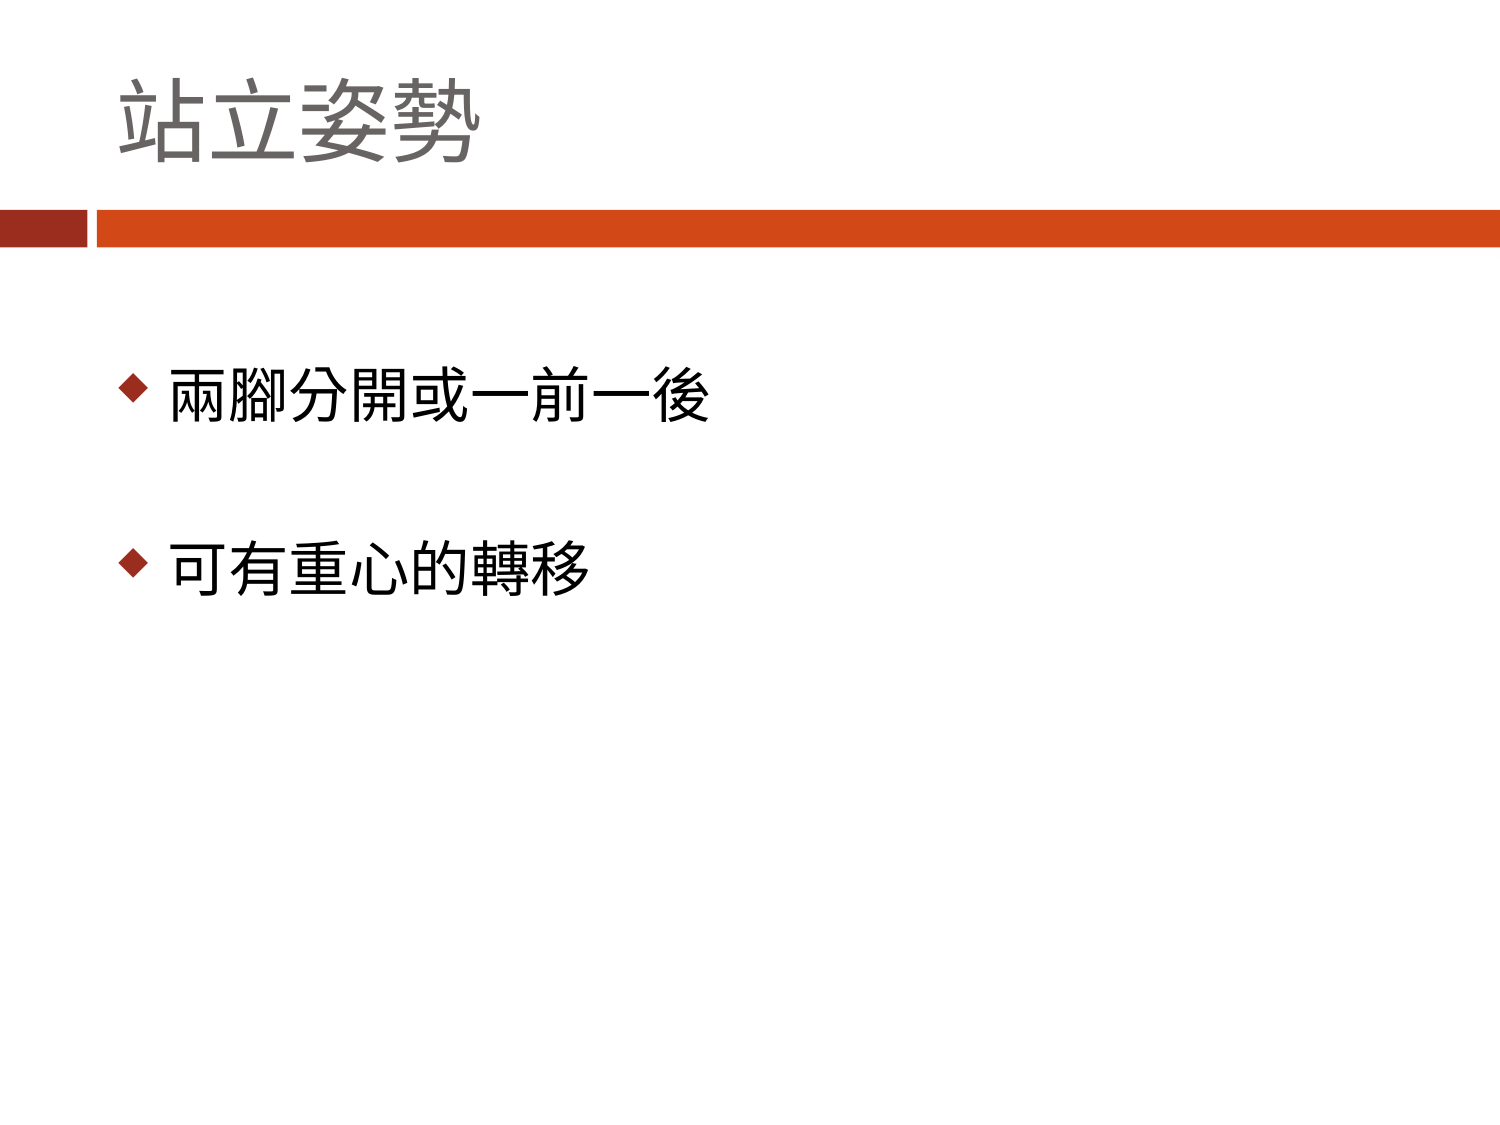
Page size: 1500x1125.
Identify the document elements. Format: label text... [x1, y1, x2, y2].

title 站立姿勢 [100, 37, 1439, 201]
list 兩腳分開或一前一後 可有重心的轉移 [100, 262, 1439, 1001]
